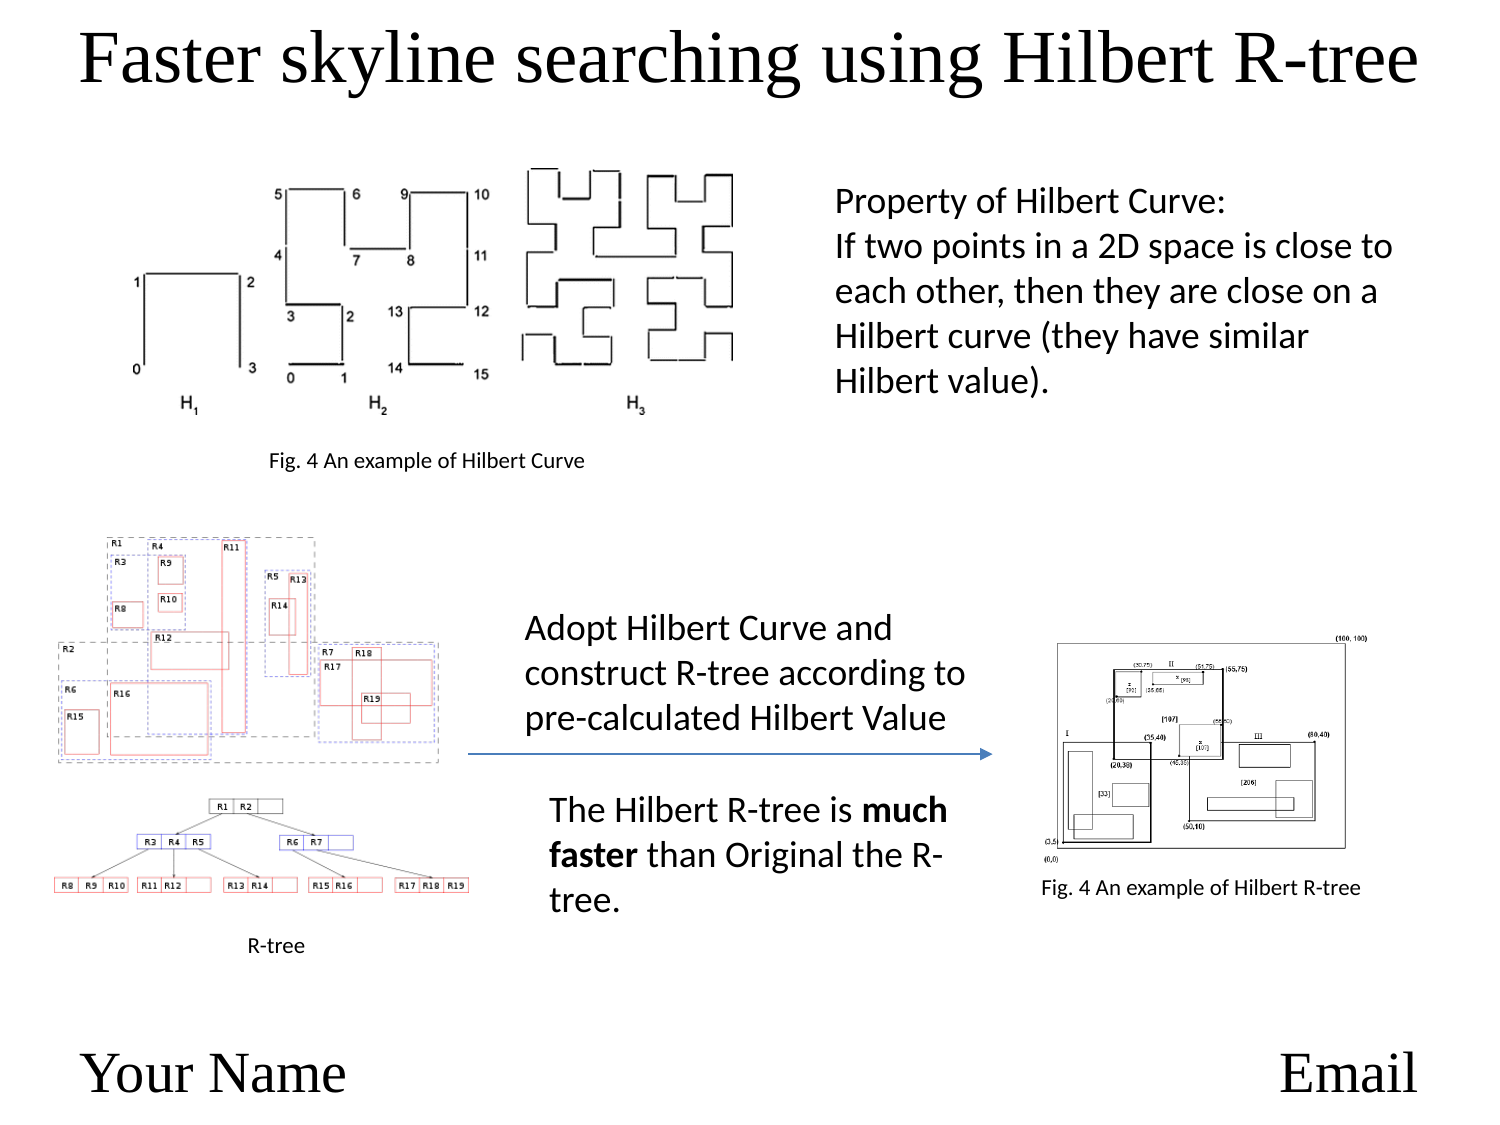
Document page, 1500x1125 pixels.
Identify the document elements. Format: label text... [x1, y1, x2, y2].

text_box Property of Hilbert Curve: If two points in a 2D space is close to each other, then they are close on a Hilbert curve (they have similar Hilbert value). [820, 168, 1419, 409]
picture [133, 168, 733, 416]
text_box Faster skyline searching using Hilbert R-tree [0, 0, 1500, 103]
text_box Fig. 4 An example of Hilbert Curve [133, 438, 733, 481]
text_box Fig. 4 An example of Hilbert R-tree [993, 864, 1500, 908]
picture [992, 632, 1419, 876]
text_box The Hilbert R-tree is much faster than Original the R-tree. [534, 778, 993, 928]
text_box R-tree [232, 923, 553, 966]
text_box Adopt Hilbert Curve and construct R-tree according to pre-calculated Hilbert Value [509, 595, 989, 746]
picture [53, 537, 469, 893]
text_box Your Name Email [0, 1026, 1500, 1125]
